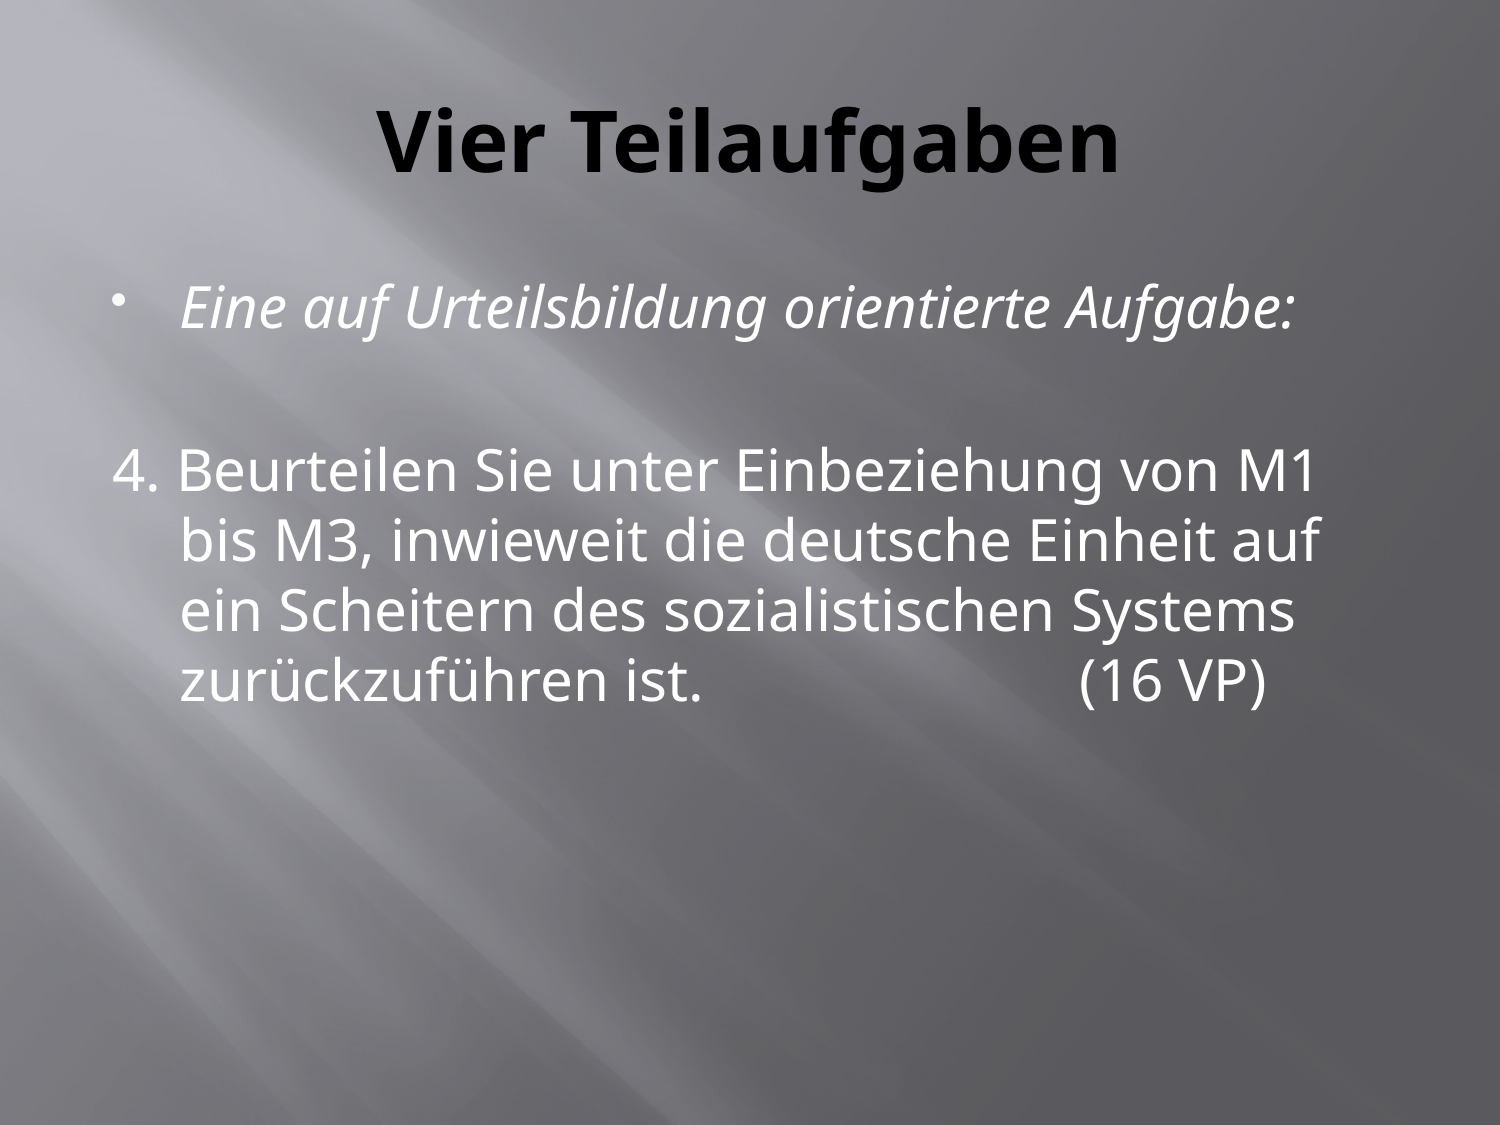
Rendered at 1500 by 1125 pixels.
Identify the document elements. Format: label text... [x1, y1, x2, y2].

list Eine auf Urteilsbildung orientierte Aufgabe: 4. Beurteilen Sie unter Einbeziehung von M1 bis M3, inwieweit die deutsche Einheit auf ein Scheitern des sozialistischen Systems zurückzuführen ist. (16 VP) [75, 262, 1425, 1035]
title Vier Teilaufgaben [75, 45, 1425, 233]
